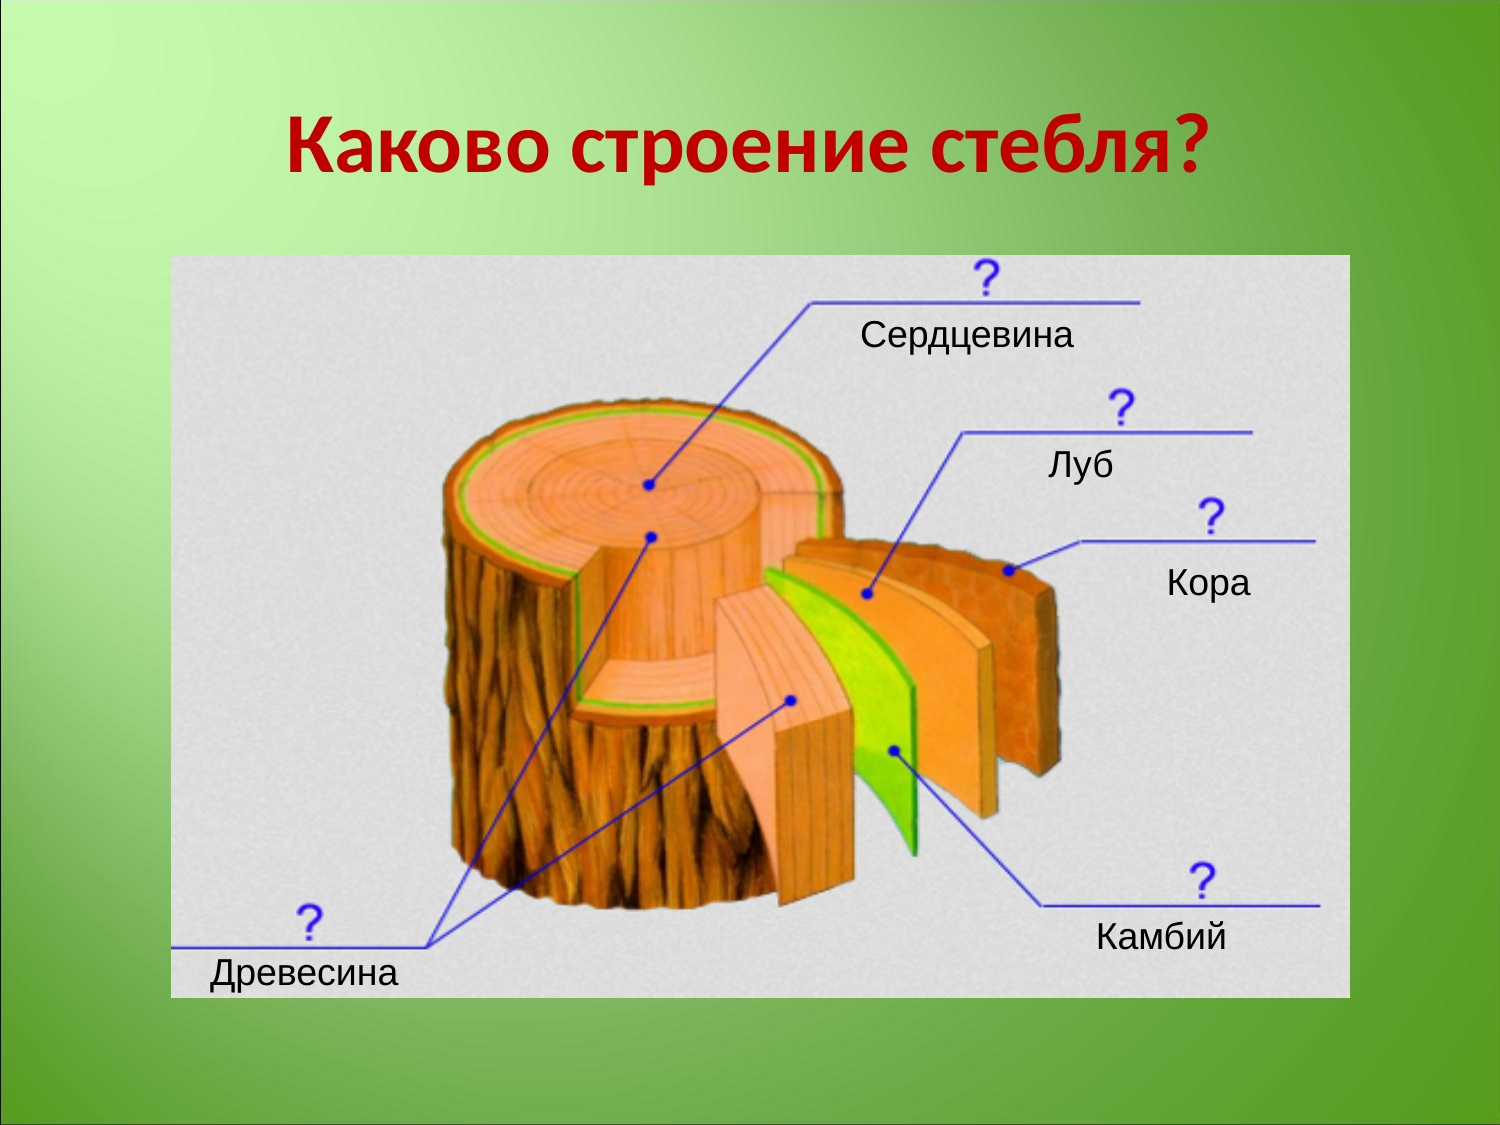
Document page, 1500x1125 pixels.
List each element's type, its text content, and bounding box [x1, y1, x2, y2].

picture [0, 0, 1500, 1125]
title Каково строение стебля? [75, 45, 1425, 233]
